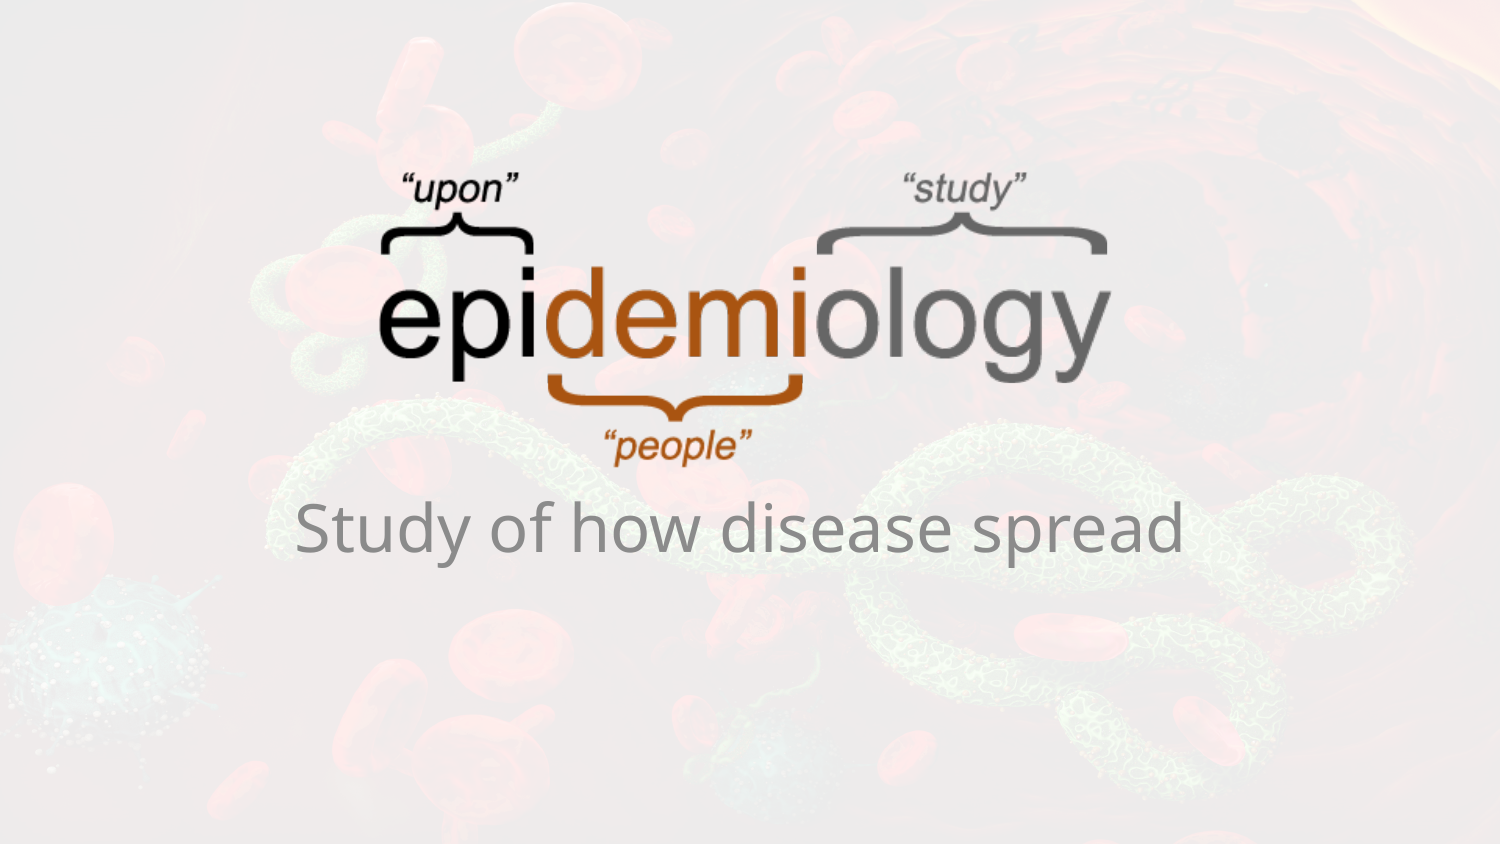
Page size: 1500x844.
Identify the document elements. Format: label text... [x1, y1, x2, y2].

subtitle Study of how disease spread [225, 478, 1275, 694]
picture [358, 138, 1129, 508]
